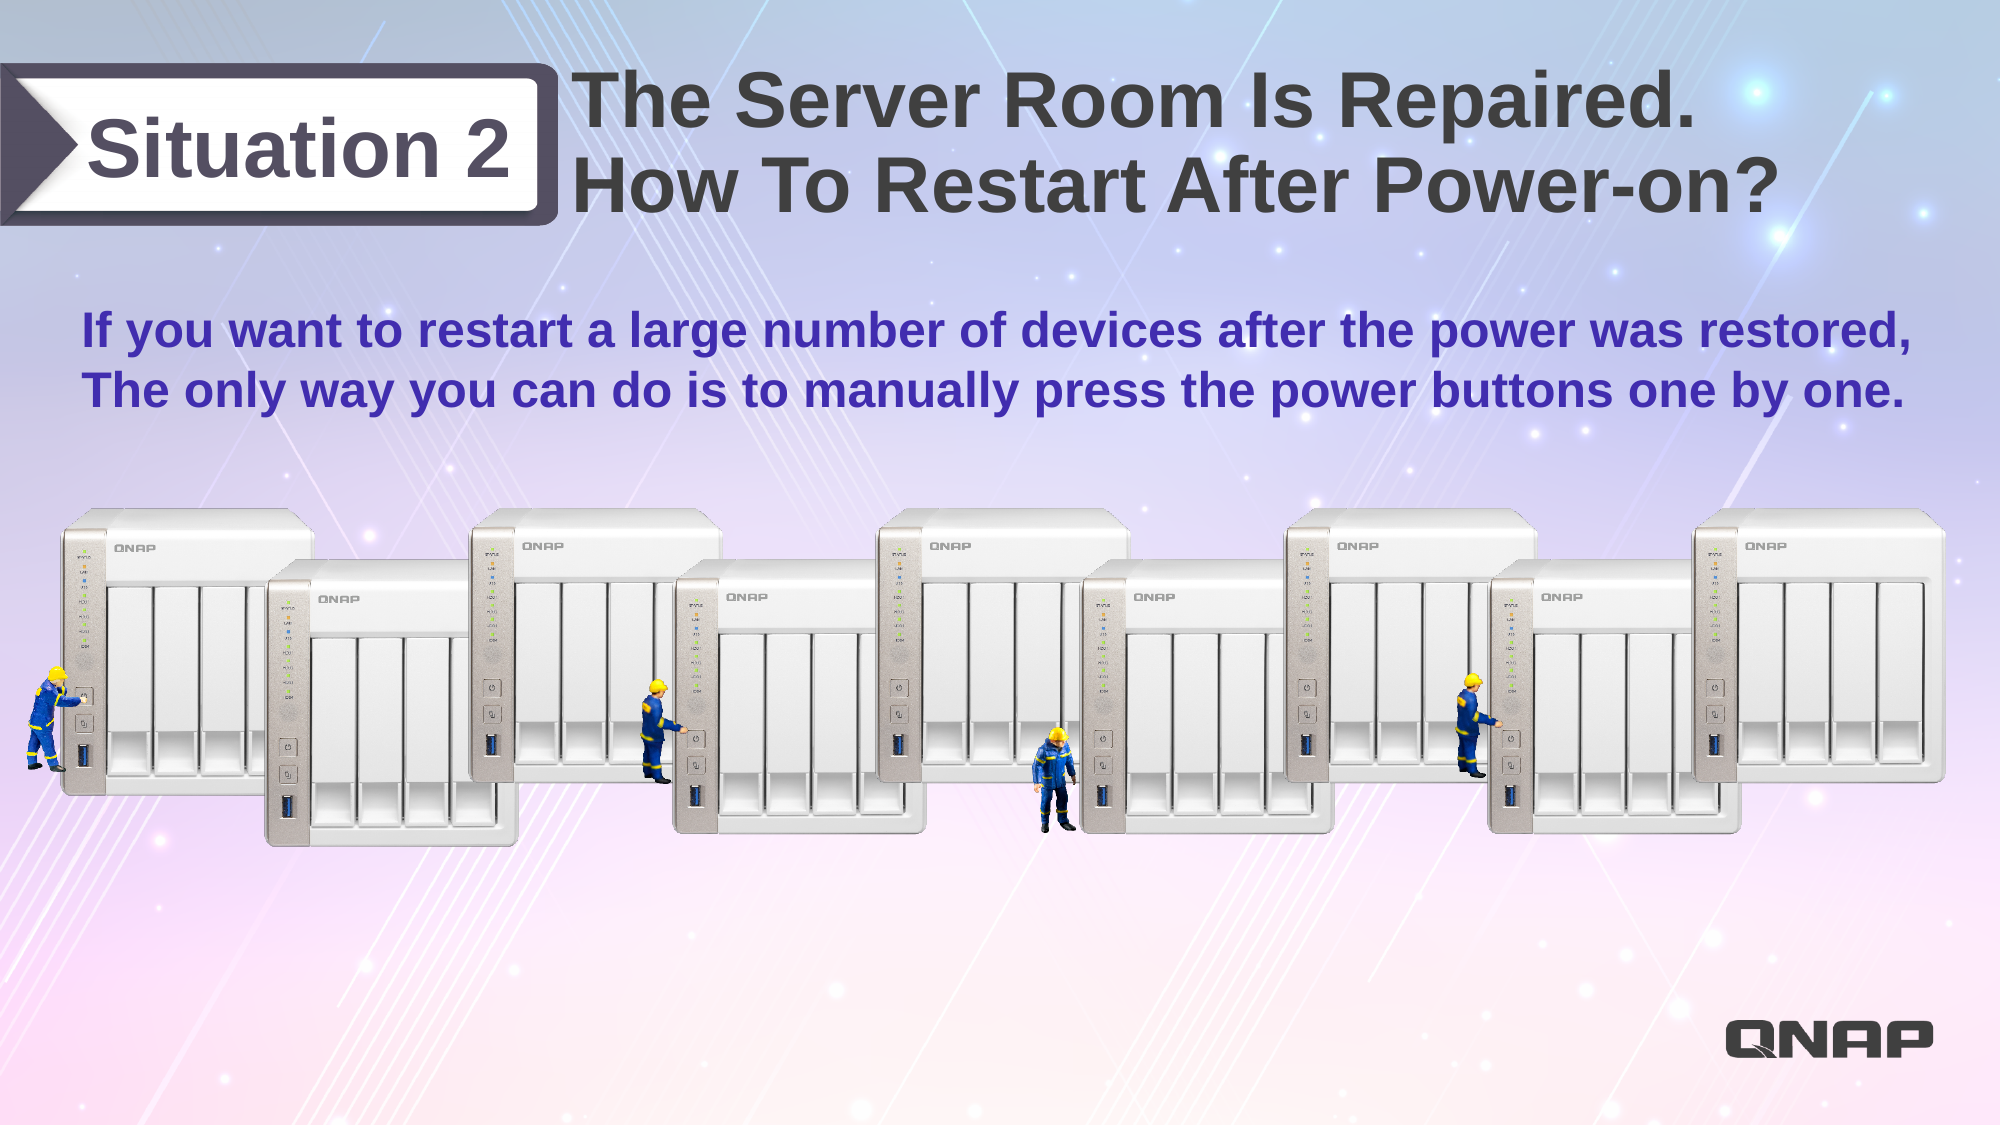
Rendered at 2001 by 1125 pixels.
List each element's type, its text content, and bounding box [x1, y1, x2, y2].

list If you want to restart a large number of devices after the power was restored, The only way you can do is to manually press the power buttons one by one. [66, 290, 1934, 522]
picture [0, 0, 2000, 1125]
title The Server Room Is Repaired. How To Restart After Power-on? [558, 63, 1954, 226]
